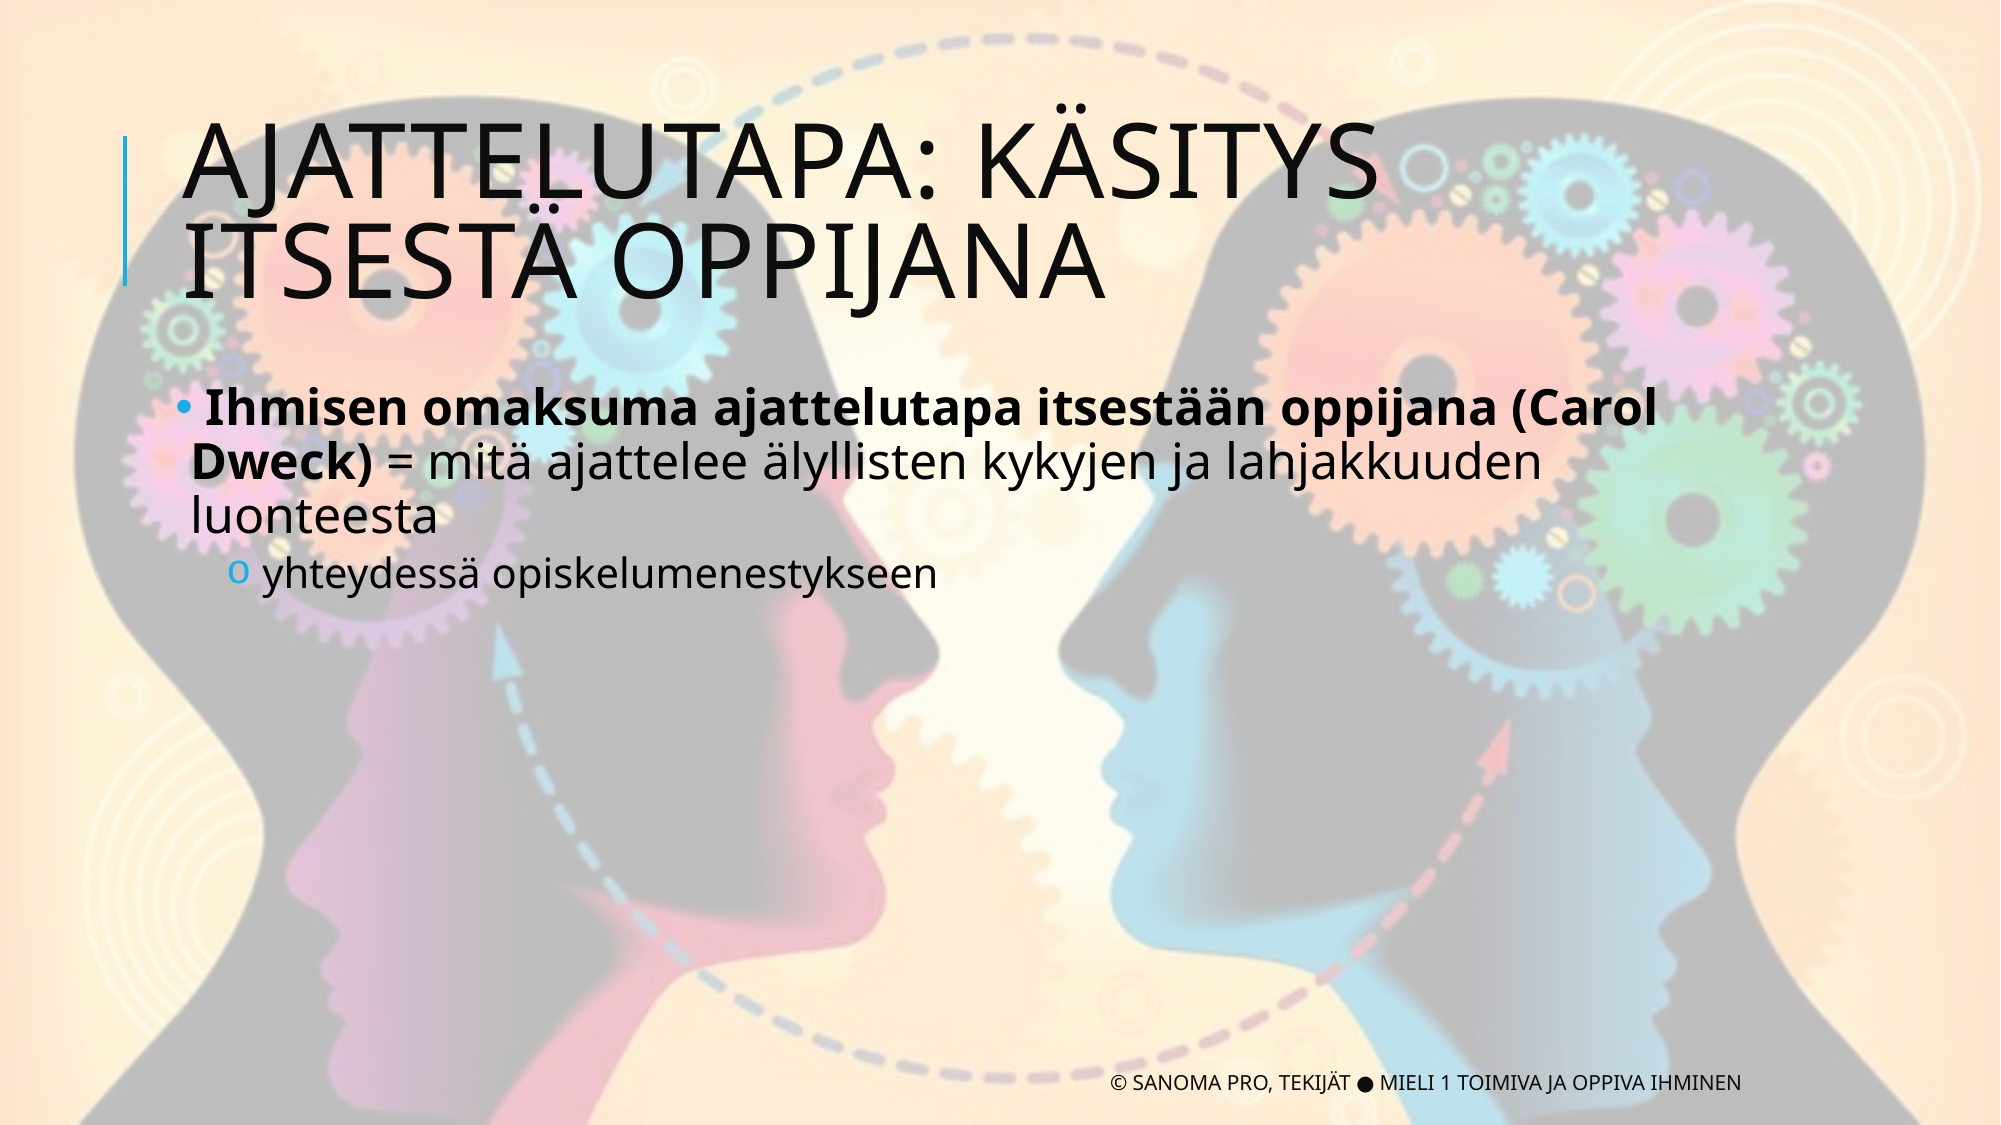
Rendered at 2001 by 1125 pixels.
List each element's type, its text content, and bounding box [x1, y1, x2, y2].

title Ajattelutapa: käsitys itsestä oppijana [168, 96, 1763, 342]
list Ihmisen omaksuma ajattelutapa itsestään oppijana (Carol Dweck) = mitä ajattelee älyllisten kykyjen ja lahjakkuuden luonteesta yhteydessä opiskelumenestykseen [168, 375, 1763, 1035]
footer © Sanoma Pro, Tekijät ● Mieli 1 Toimiva ja oppiva ihminen [794, 1061, 1763, 1107]
